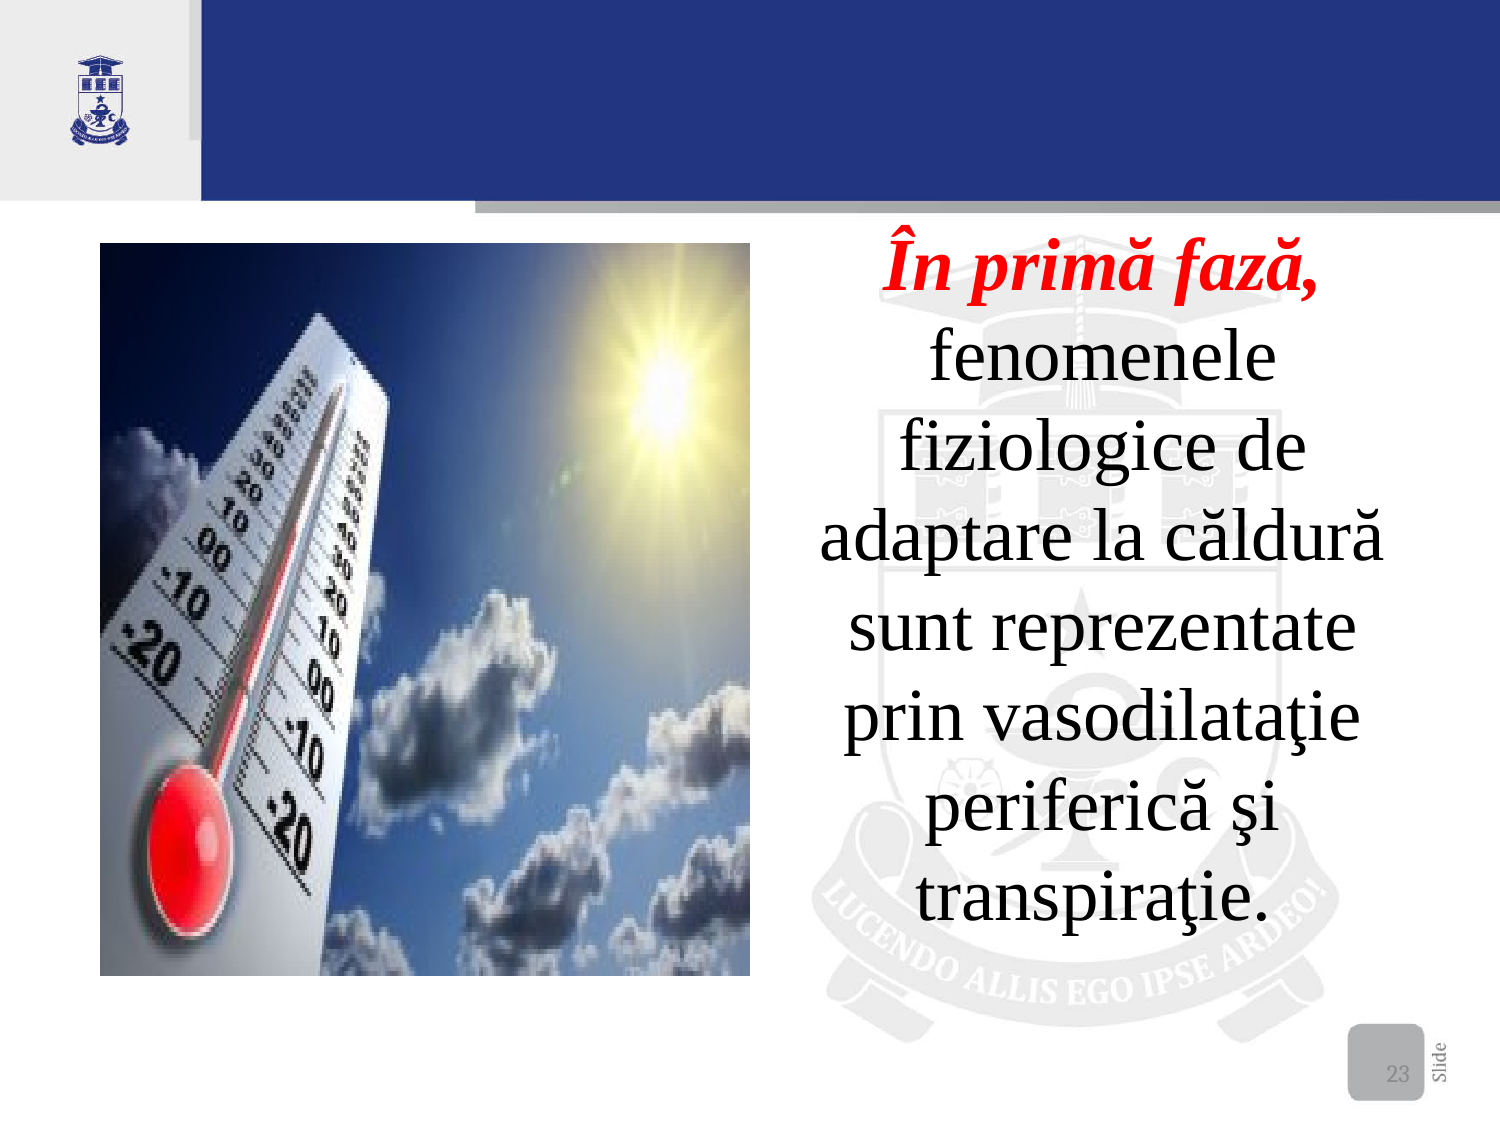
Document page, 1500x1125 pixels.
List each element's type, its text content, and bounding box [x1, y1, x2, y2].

list În primă fază, fenomenele fiziologice de adaptare la căldură sunt reprezentate prin vasodilataţie periferică şi transpiraţie. [714, 207, 1436, 1006]
picture [0, 0, 1500, 1125]
slide_number 23 [1074, 1042, 1425, 1103]
